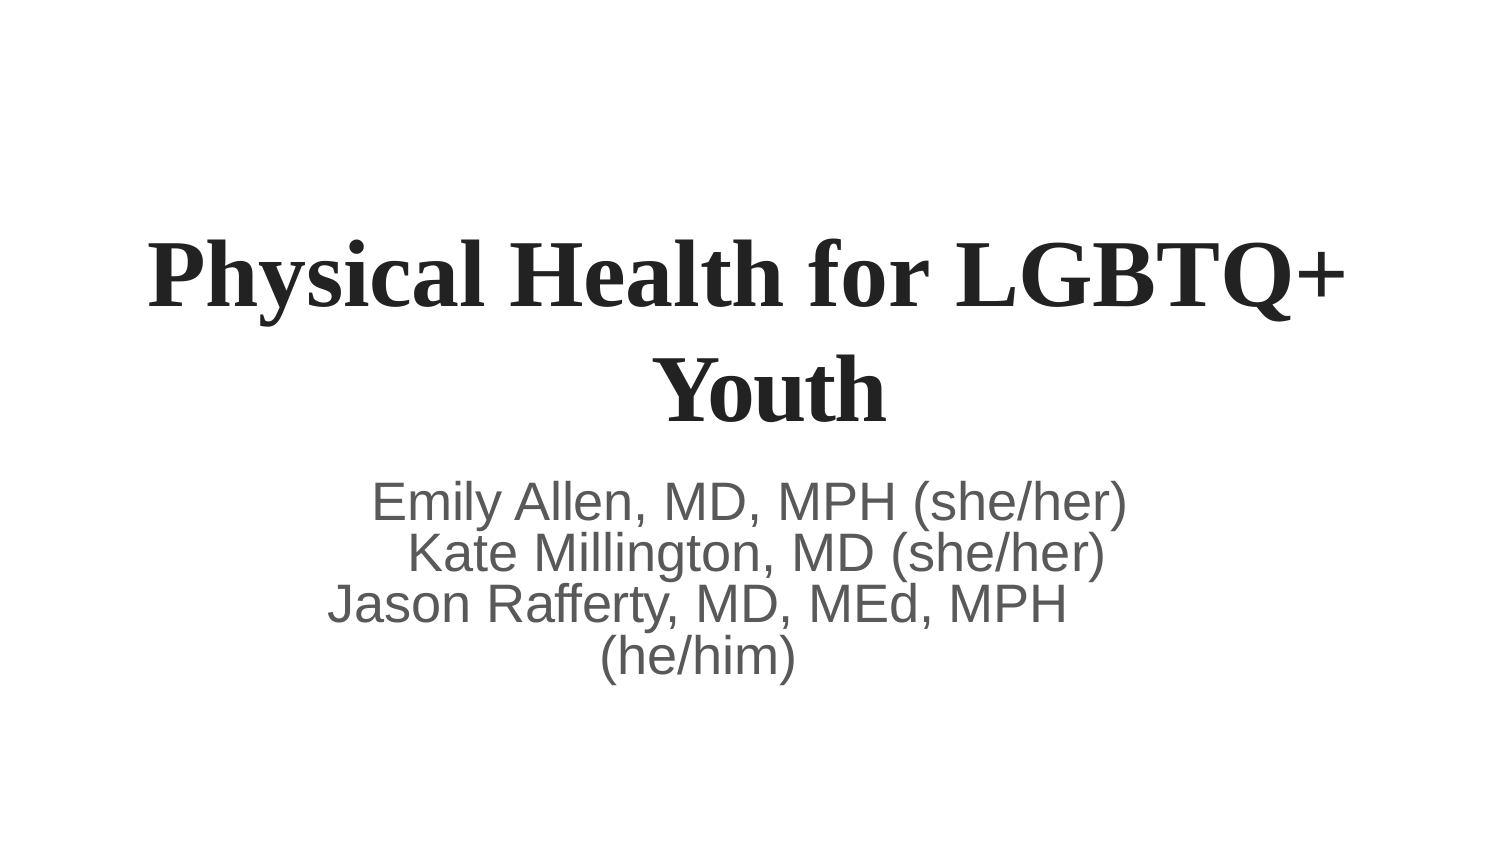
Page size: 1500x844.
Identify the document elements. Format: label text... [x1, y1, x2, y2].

list Physical Health for LGBTQ+ Youth [111, 200, 1365, 686]
text_box Emily Allen, MD, MPH (she/her) Kate Millington, MD (she/her) Jason Rafferty, MD, MEd, MPH (he/him) [267, 464, 1232, 686]
